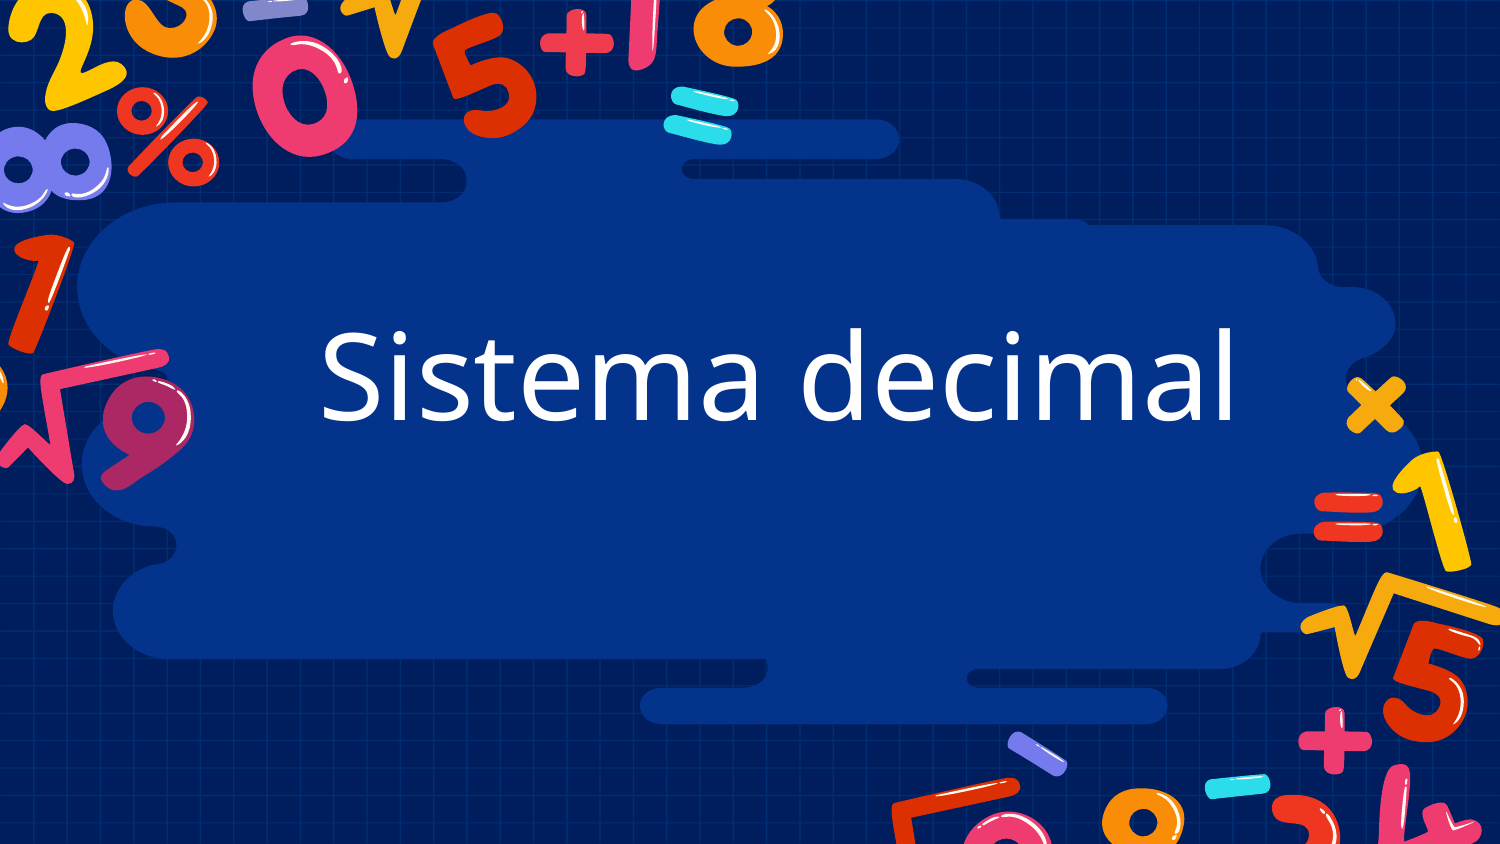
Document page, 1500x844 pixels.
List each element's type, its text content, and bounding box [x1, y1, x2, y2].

title Sistema decimal [189, 239, 1371, 505]
